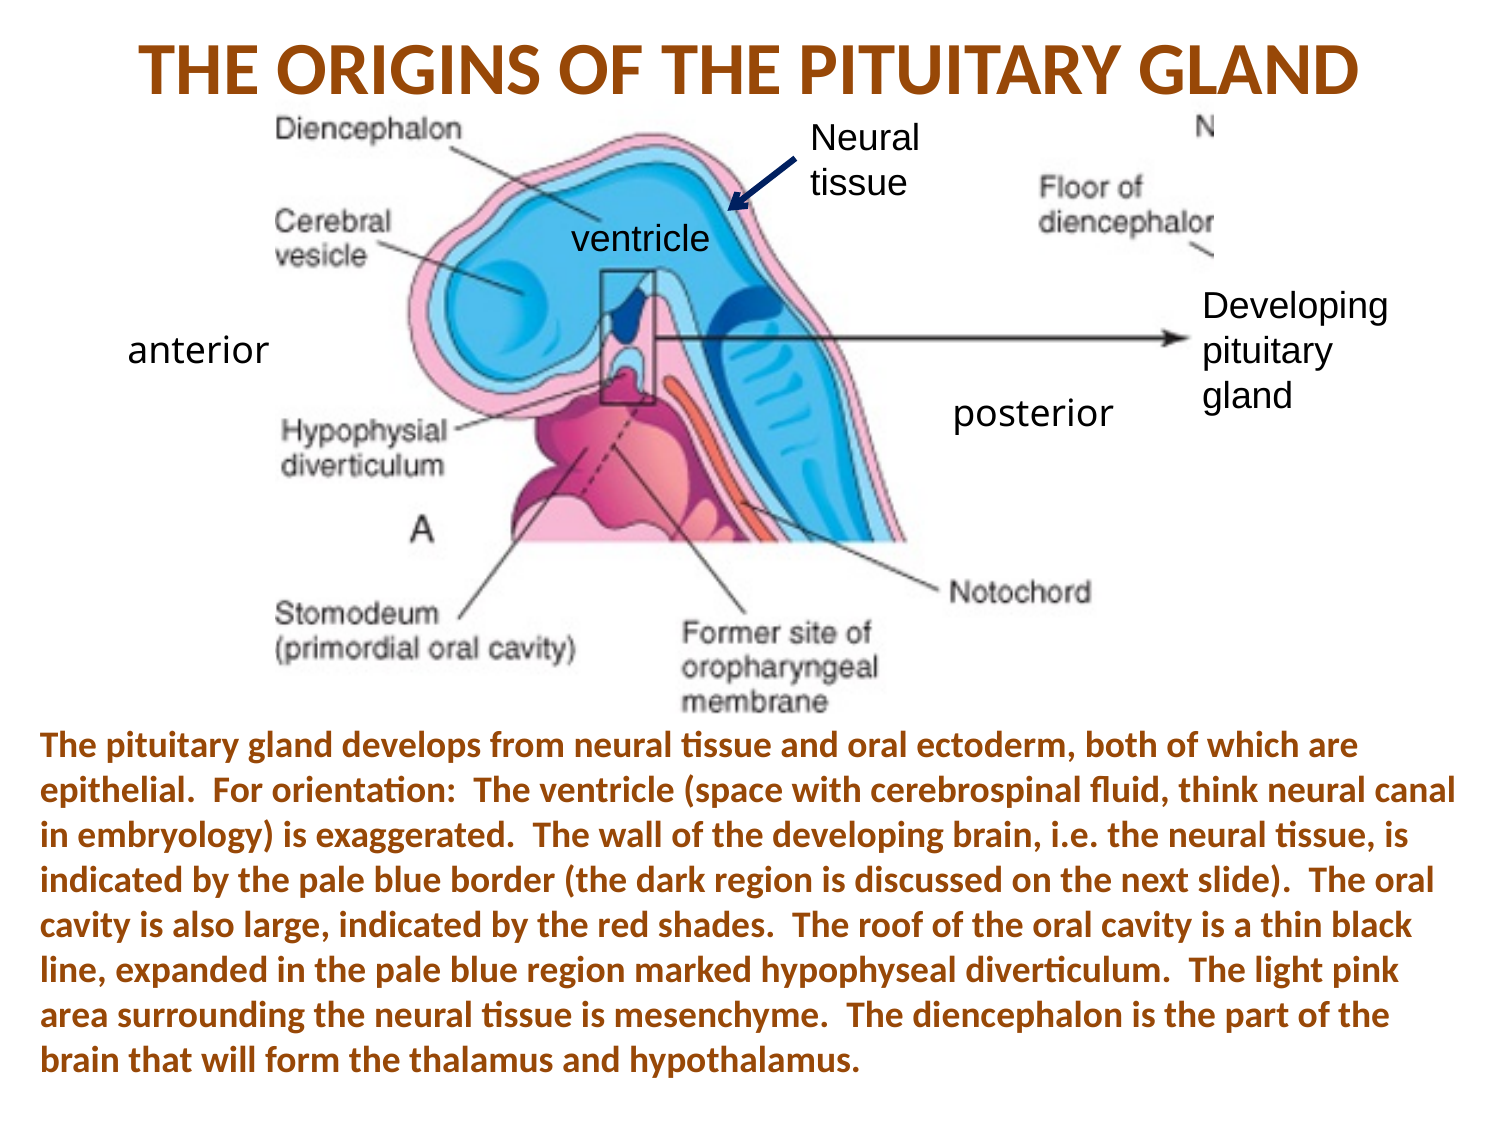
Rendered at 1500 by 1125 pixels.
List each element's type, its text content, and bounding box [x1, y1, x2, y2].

text_box THE ORIGINS OF THE PITUITARY GLAND [123, 12, 1377, 118]
picture [274, 99, 1215, 724]
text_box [727, 158, 796, 212]
text_box anterior [112, 318, 269, 379]
text_box The pituitary gland develops from neural tissue and oral ectoderm, both of which are epithelial. For orientation: The ventricle (space with cerebrospinal fluid, think neural canal in embryology) is exaggerated. The wall of the developing brain, i.e. the neural tissue, is indicated by the pale blue border (the dark region is discussed on the next slide). The oral cavity is also large, indicated by the red shades. The roof of the oral cavity is a thin black line, expanded in the pale blue region marked hypophyseal diverticulum. The light pink area surrounding the neural tissue is mesenchyme. The diencephalon is the part of the brain that will form the thalamus and hypothalamus. [24, 712, 1475, 1088]
text_box Developing pituitary gland [1219, 273, 1413, 424]
